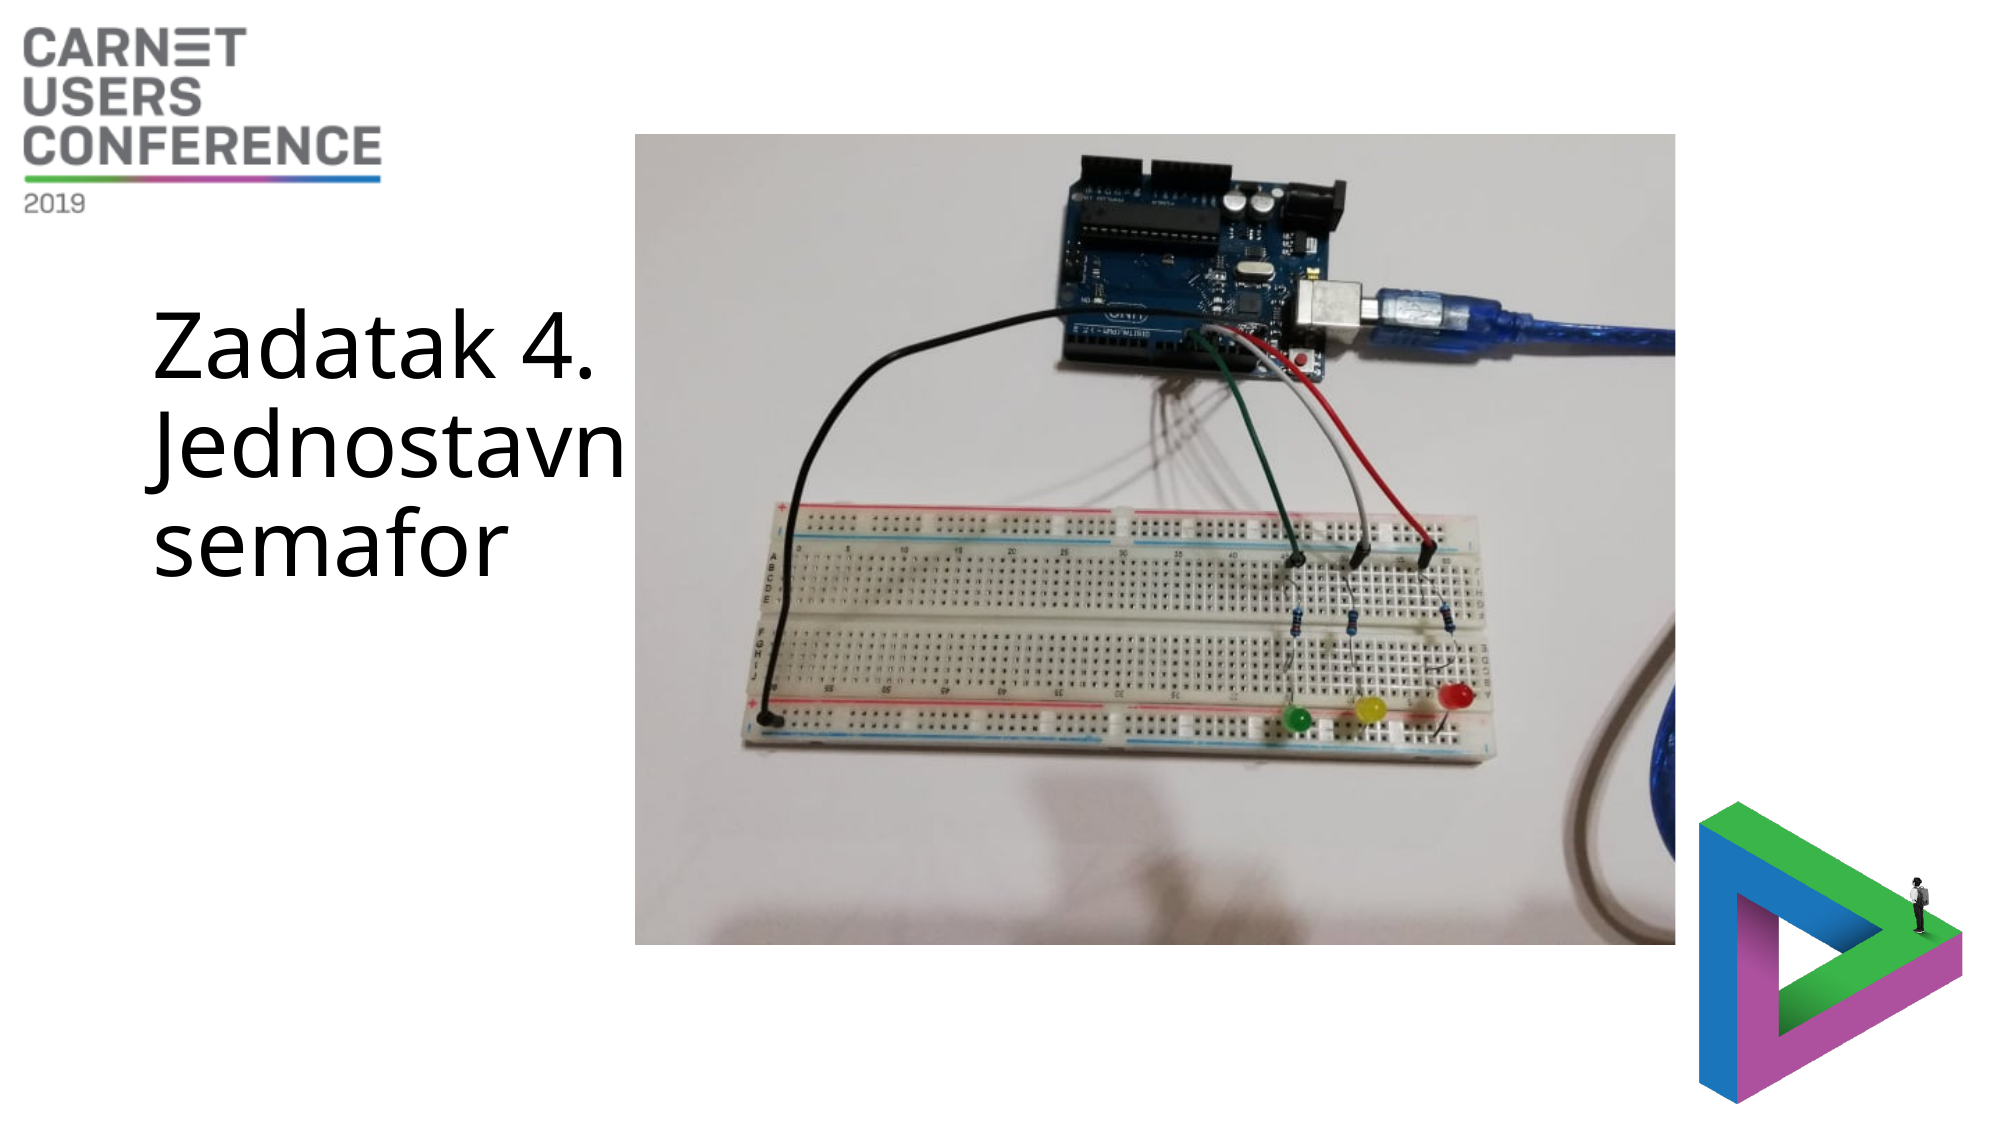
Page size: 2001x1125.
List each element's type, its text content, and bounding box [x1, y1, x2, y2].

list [635, 134, 1676, 945]
picture [13, 10, 406, 227]
picture [1679, 801, 1982, 1104]
title Zadatak 4. Jednostavni semafor [137, 59, 1863, 836]
